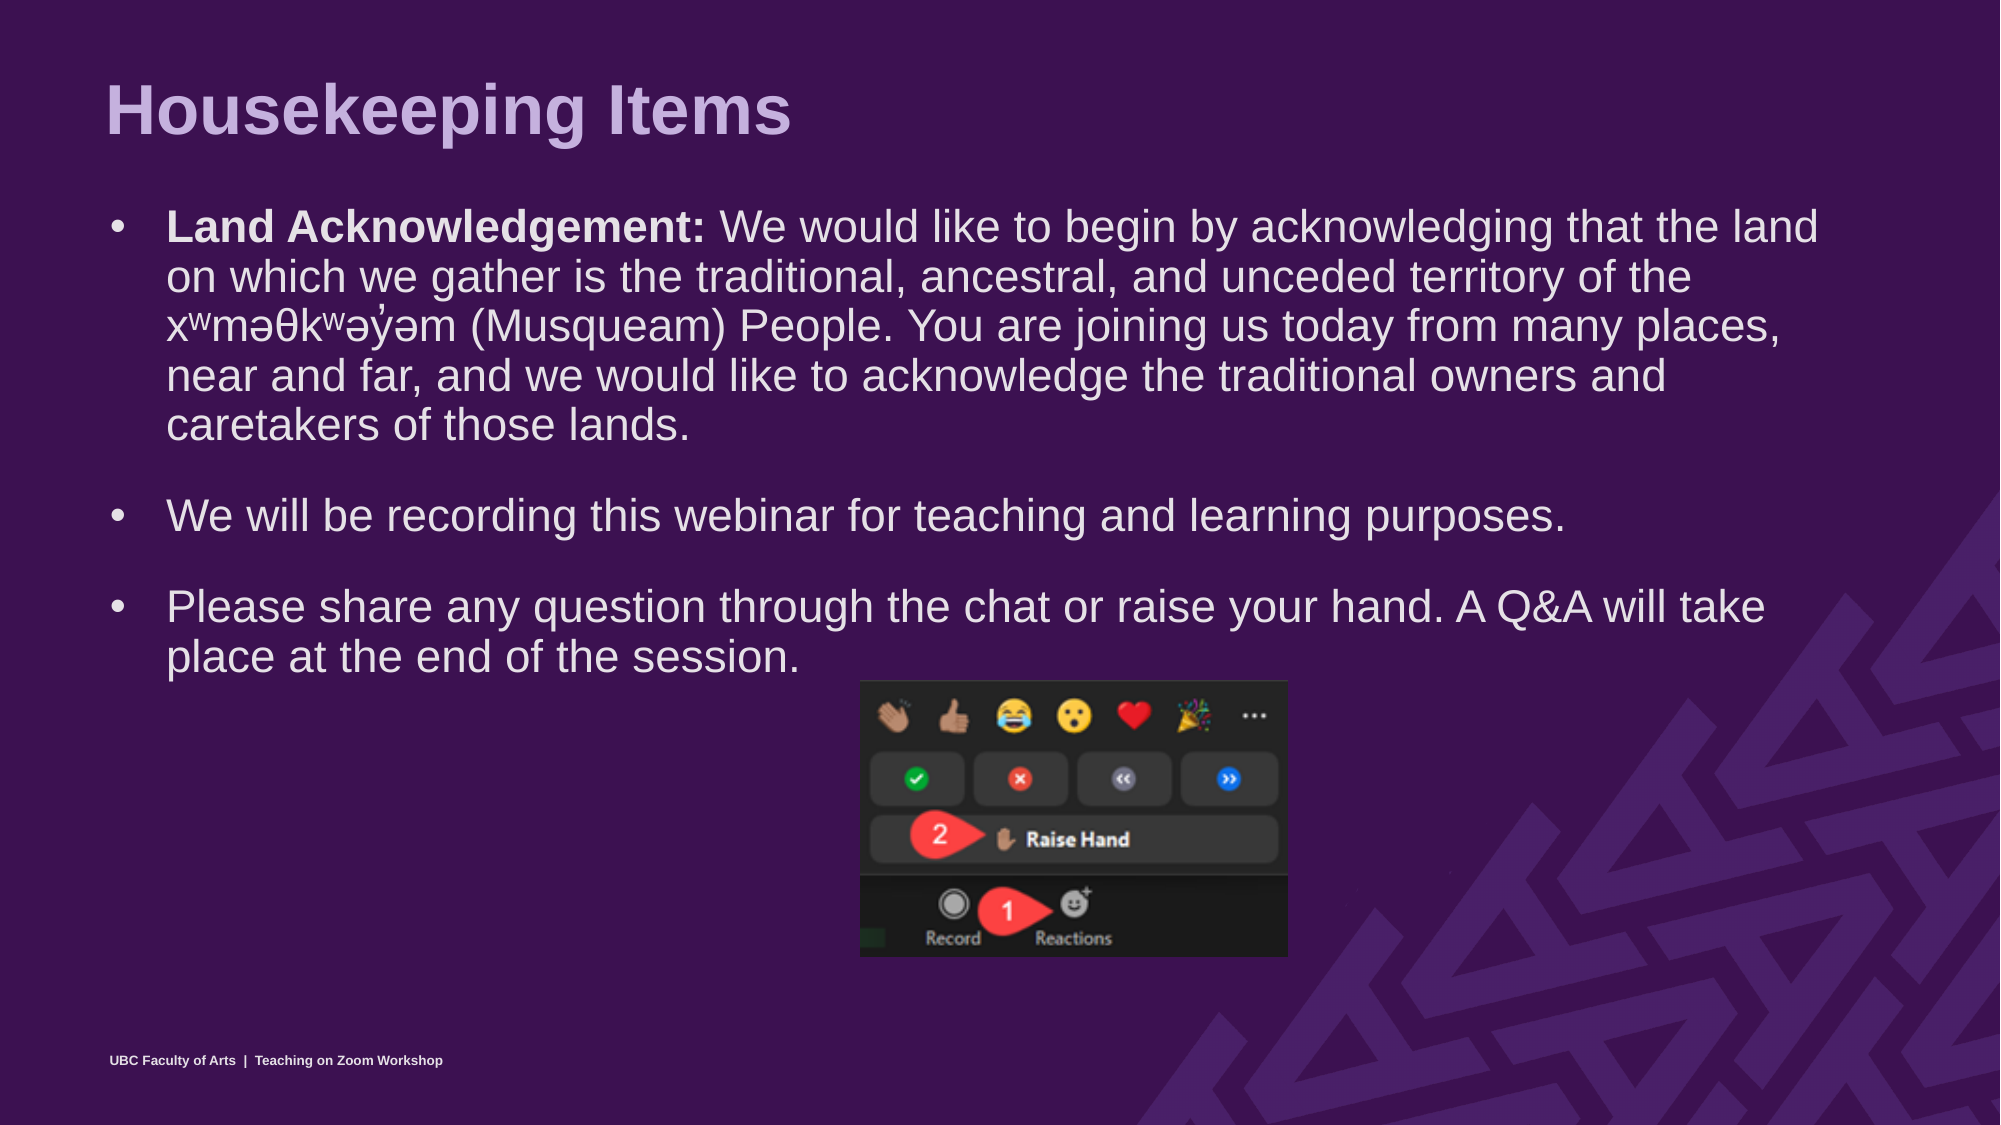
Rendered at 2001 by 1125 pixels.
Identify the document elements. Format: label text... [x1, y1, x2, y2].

picture [860, 680, 1288, 957]
title Housekeeping Items [90, 65, 1865, 179]
list Land Acknowledgement: We would like to begin by acknowledging that the land on which we gather is the traditional, ancestral, and unceded territory of the xʷməθkʷəy̓əm (Musqueam) People. You are joining us today from many places, near and far, and we would like to acknowledge the traditional owners and caretakers of those lands. We will be recording this webinar for teaching and learning purposes. ​ Please share any question through the chat or raise your hand. A Q&A will take place at the end of the session. [94, 196, 1867, 954]
list UBC Faculty of Arts | Teaching on Zoom Workshop [94, 1046, 1340, 1077]
